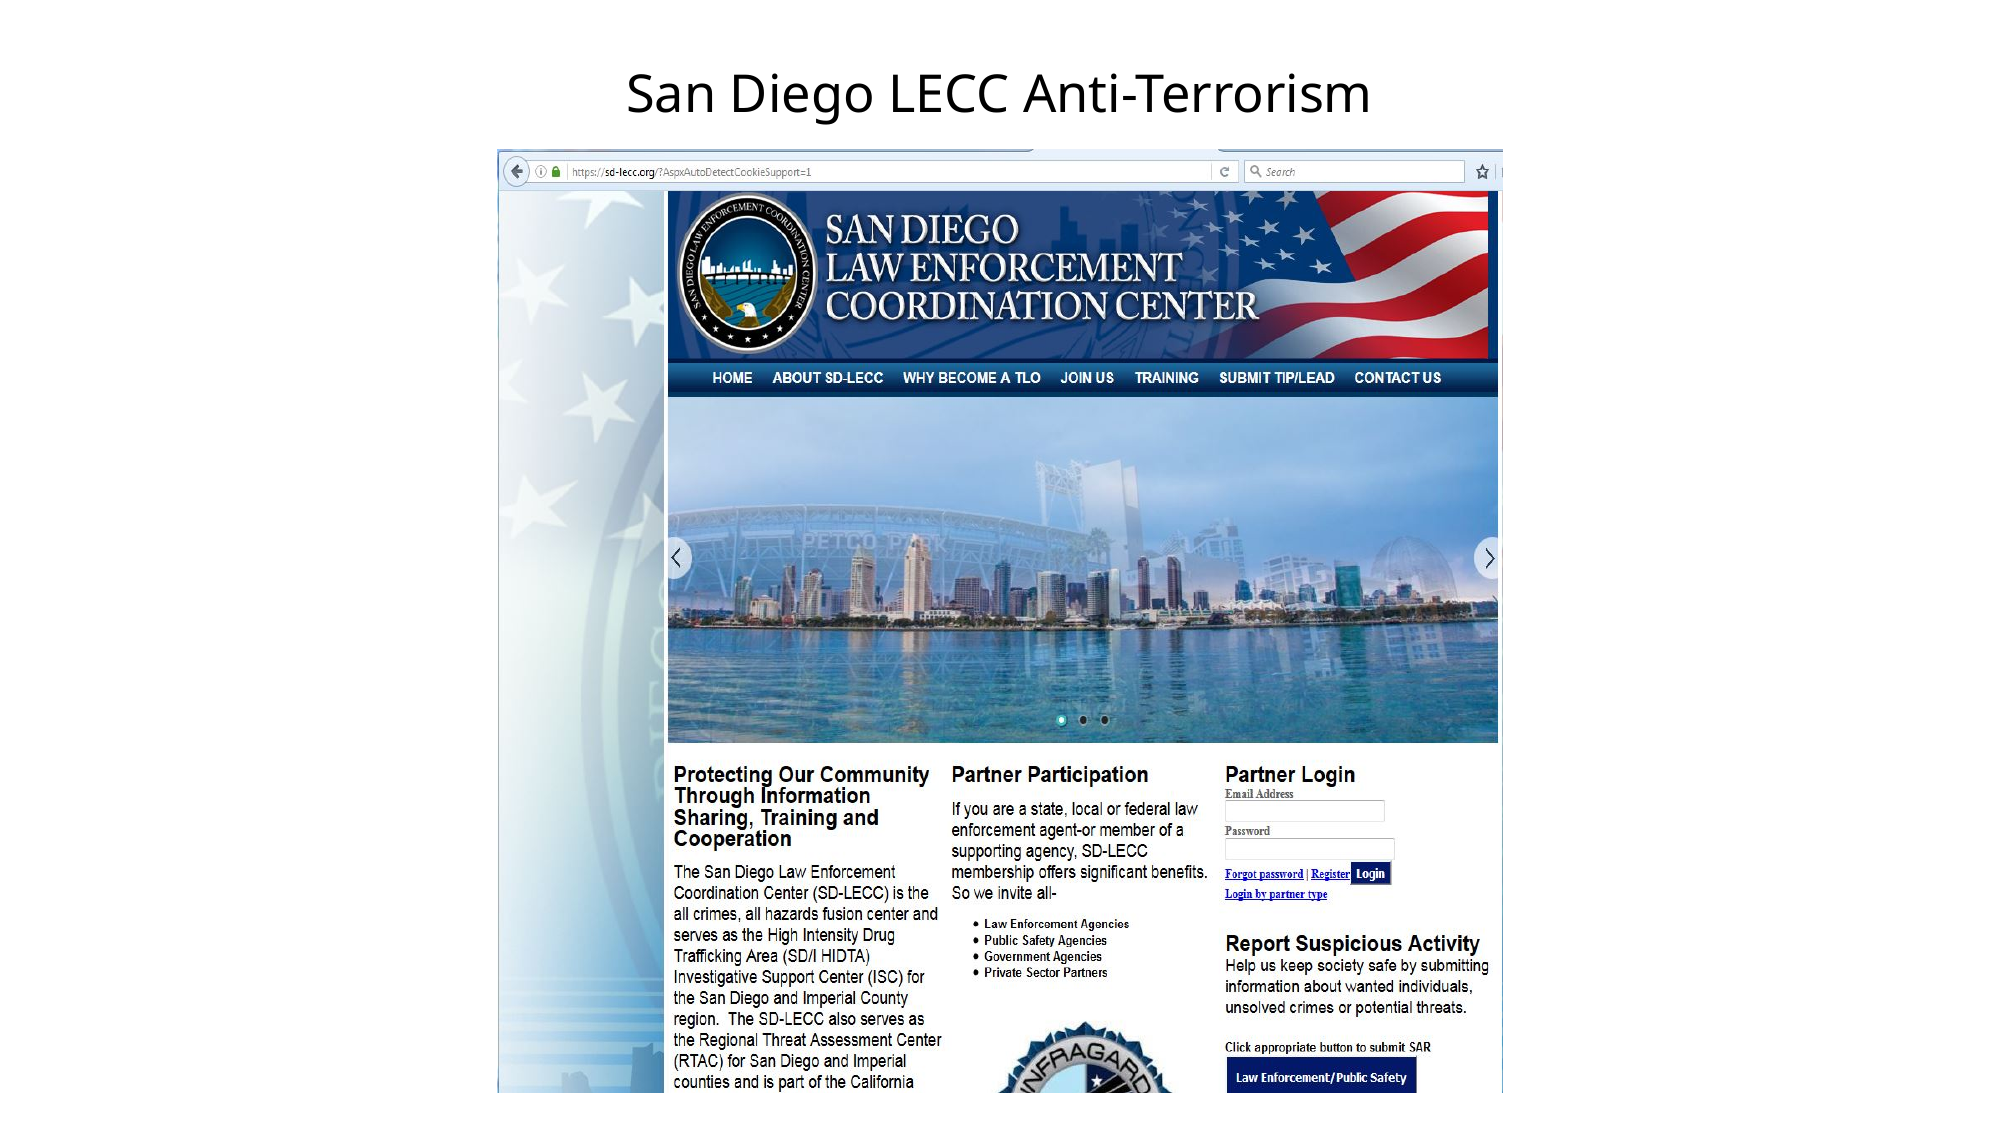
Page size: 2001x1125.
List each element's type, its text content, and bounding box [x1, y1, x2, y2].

title San Diego LECC Anti-Terrorism [137, 59, 1863, 132]
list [497, 149, 1503, 1093]
